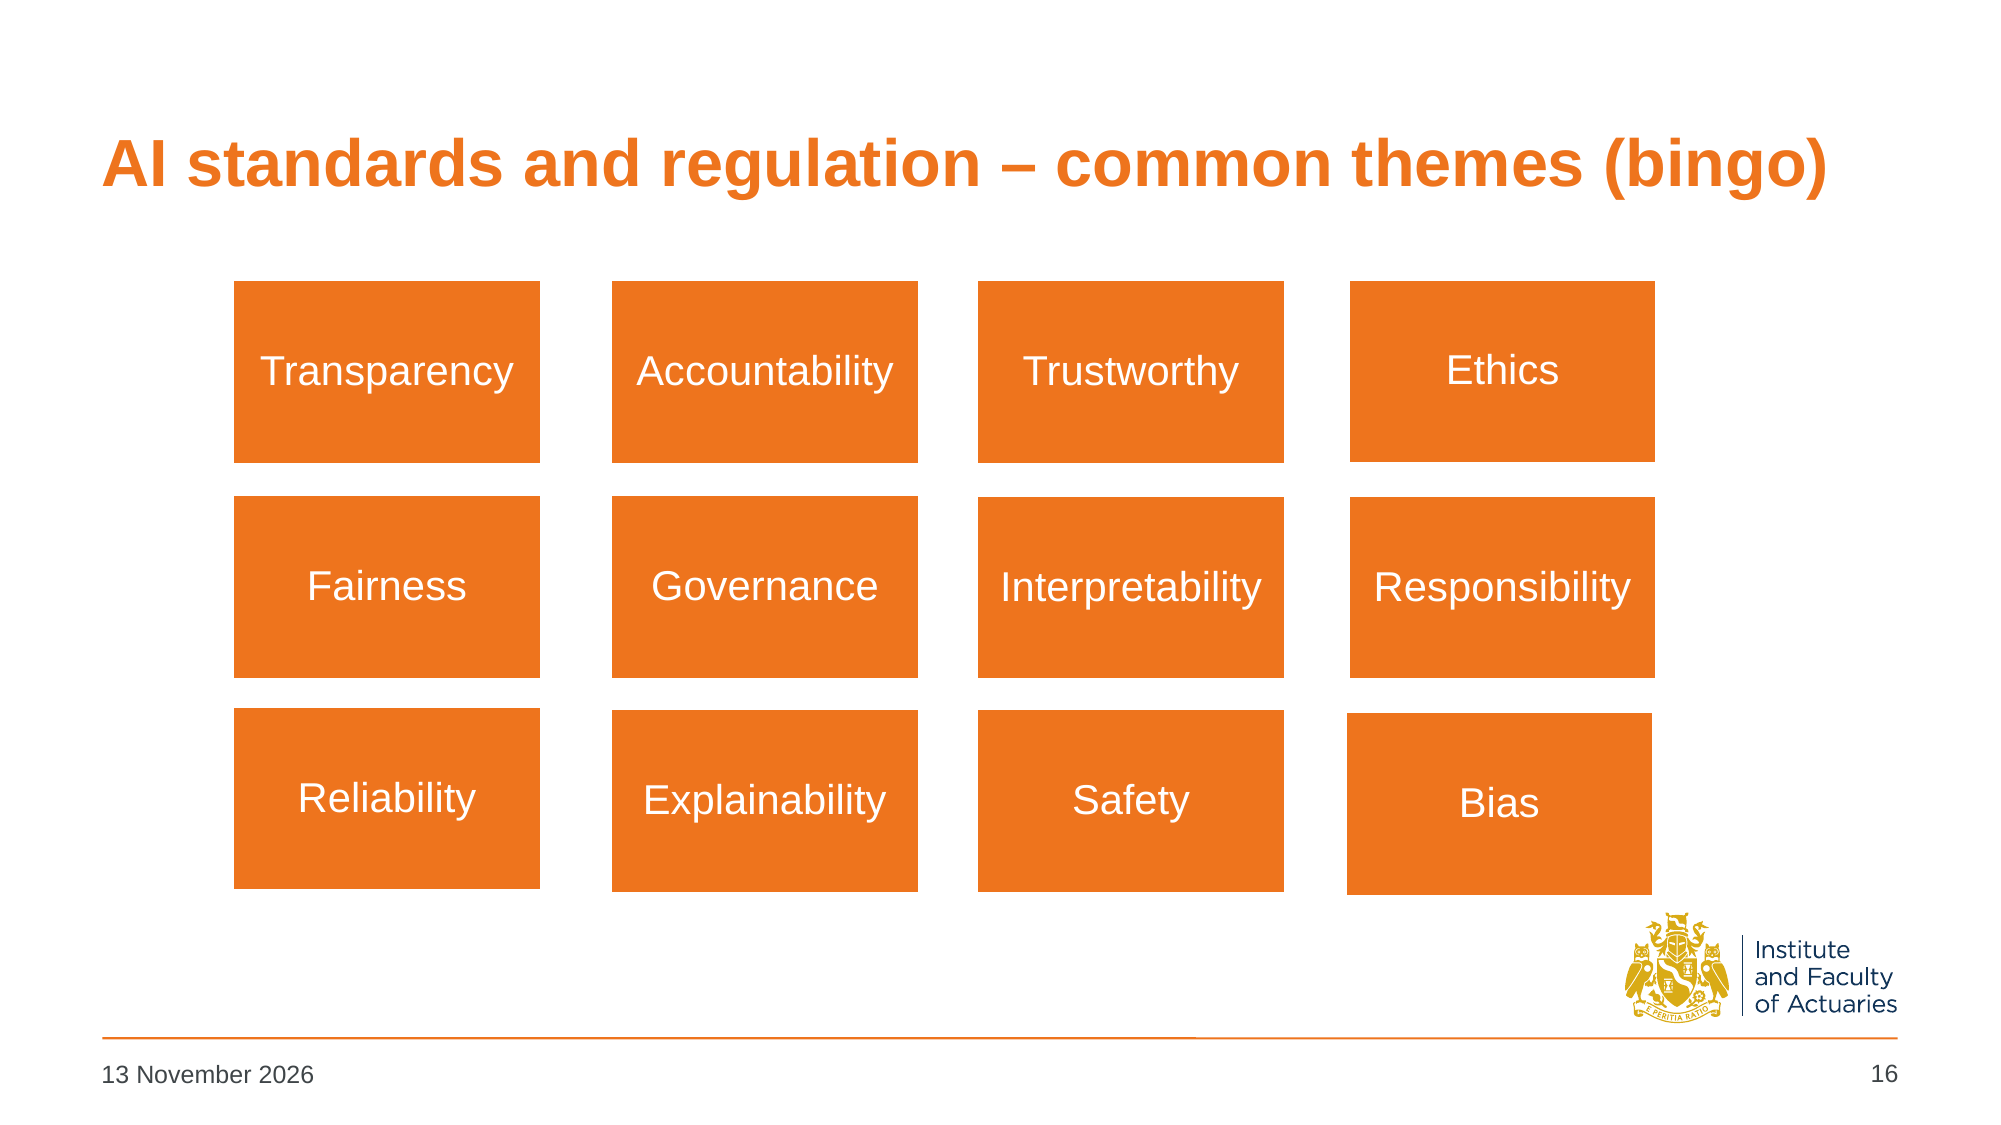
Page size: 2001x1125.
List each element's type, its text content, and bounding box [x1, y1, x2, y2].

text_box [1344, 710, 1655, 897]
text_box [609, 707, 920, 894]
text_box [1347, 494, 1658, 681]
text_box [609, 493, 921, 680]
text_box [231, 705, 543, 892]
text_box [1347, 278, 1658, 465]
title AI standards and regulation – common themes (bingo) [86, 66, 1900, 254]
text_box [976, 707, 1287, 894]
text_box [609, 278, 921, 466]
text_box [976, 278, 1287, 466]
slide_number 16 [1771, 1050, 1914, 1106]
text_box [231, 278, 543, 466]
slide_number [86, 1051, 528, 1106]
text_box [976, 494, 1287, 681]
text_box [231, 493, 543, 680]
